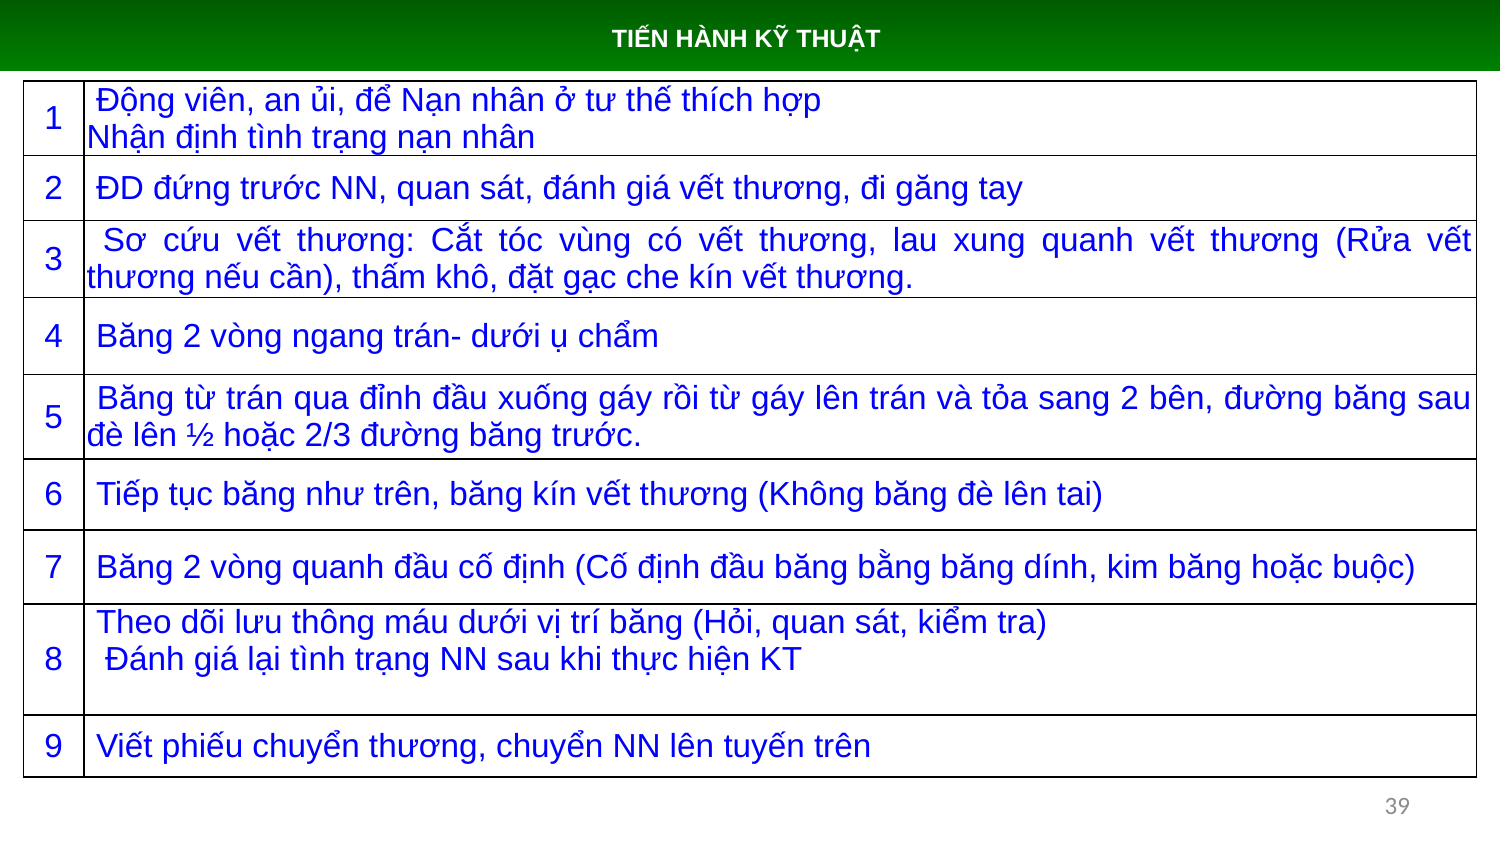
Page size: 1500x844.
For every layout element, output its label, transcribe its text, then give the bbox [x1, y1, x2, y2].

table_cell Sơ cứu vết thương: Cắt tóc vùng có vết thương, lau xung quanh vết thương (Rửa vết thương nếu cần), thấm khô, đặt gạc che kín vết thương. [85, 221, 1476, 297]
table_cell 7 [24, 531, 83, 603]
table_cell Băng 2 vòng quanh đầu cố định (Cố định đầu băng bằng băng dính, kim băng hoặc buộc) [85, 531, 1476, 603]
table_header 1 [24, 82, 83, 155]
table_cell 4 [24, 298, 83, 374]
table_cell 3 [24, 221, 83, 297]
table_cell Băng từ trán qua đỉnh đầu xuống gáy rồi từ gáy lên trán và tỏa sang 2 bên, đường băng sau đè lên ½ hoặc 2/3 đường băng trước. [85, 375, 1476, 458]
table_cell 6 [24, 460, 83, 529]
table_cell Viết phiếu chuyển thương, chuyển NN lên tuyến trên [85, 716, 1476, 776]
slide_number 39 [1074, 782, 1425, 827]
text_box TIẾN HÀNH KỸ THUẬT [0, 0, 1500, 71]
table_cell 9 [24, 716, 83, 776]
table_header Động viên, an ủi, để Nạn nhân ở tư thế thích hợp Nhận định tình trạng nạn nhân [85, 82, 1476, 155]
table_cell Theo dõi lưu thông máu dưới vị trí băng (Hỏi, quan sát, kiểm tra) Đánh giá lại tình trạng NN sau khi thực hiện KT [85, 605, 1476, 714]
table_cell Tiếp tục băng như trên, băng kín vết thương (Không băng đè lên tai) [85, 460, 1476, 529]
table_cell 8 [24, 605, 83, 714]
table_cell Băng 2 vòng ngang trán- dưới ụ chẩm [85, 298, 1476, 374]
table_cell 5 [24, 375, 83, 458]
table_cell 2 [24, 156, 83, 220]
table_cell ĐD đứng trước NN, quan sát, đánh giá vết thương, đi găng tay [85, 156, 1476, 220]
